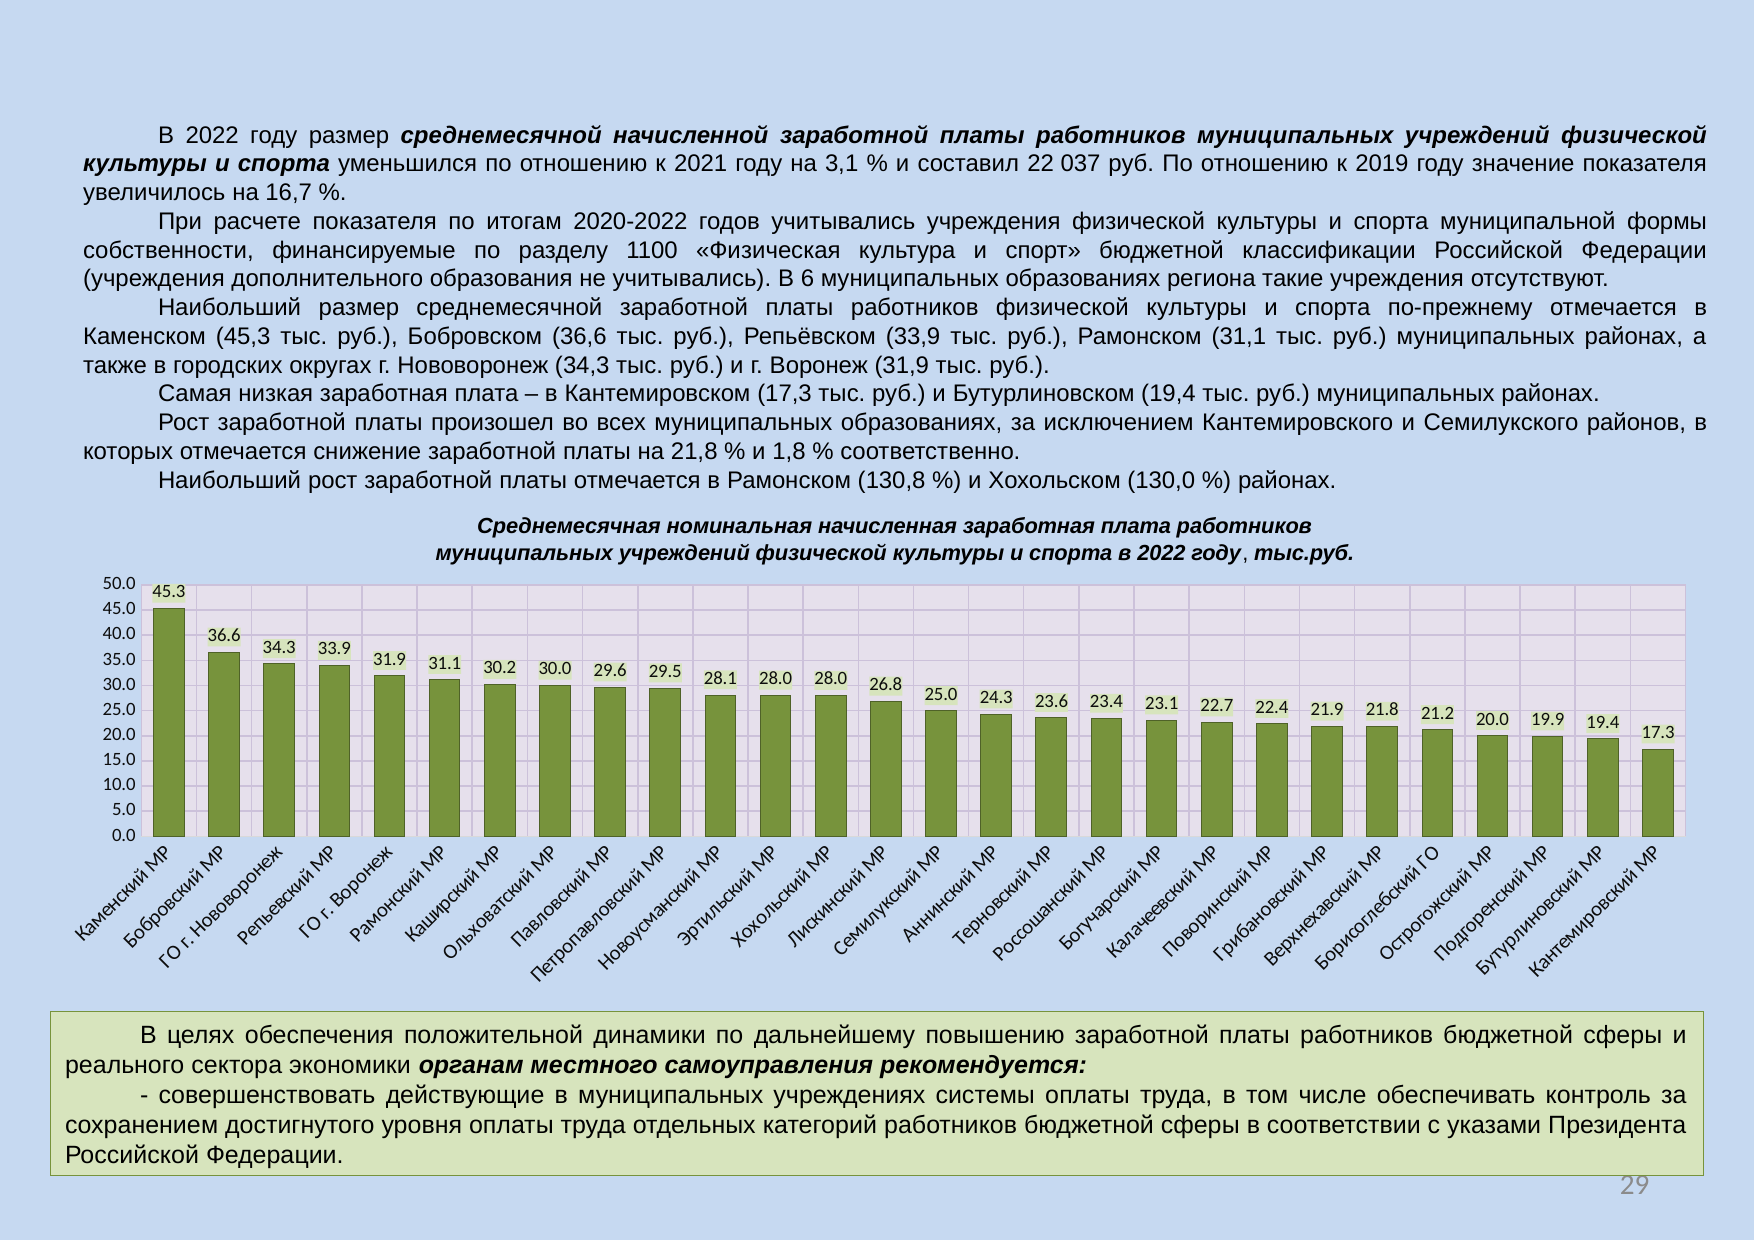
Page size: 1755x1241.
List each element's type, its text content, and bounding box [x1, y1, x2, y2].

slide_number 29 [1257, 1176, 1667, 1216]
chart [54, 564, 1709, 1050]
text_box В 2022 году размер среднемесячной начисленной заработной платы работников муниципальных учреждений физической культуры и спорта уменьшился по отношению к 2021 году на 3,1 % и составил 22 037 руб. По отношению к 2019 году значение показателя увеличилось на 16,7 %. При расчете показателя по итогам 2020-2022 годов учитывались учреждения физической культуры и спорта муниципальной формы собственности, финансируемые по разделу 1100 «Физическая культура и спорт» бюджетной классификации Российской Федерации (учреждения дополнительного образования не учитывались). В 6 муниципальных образованиях региона такие учреждения отсутствуют. Наибольший размер среднемесячной заработной платы работников физической культуры и спорта по-прежнему отмечается в Каменском (45,3 тыс. руб.), Бобровском (36,6 тыс. руб.), Репьёвском (33,9 тыс. руб.), Рамонском (31,1 тыс. руб.) муниципальных районах, а также в городских округах г. Нововоронеж (34,3 тыс. руб.) и г. Воронеж (31,9 тыс. руб.). Самая низкая заработная плата – в Кантемировском (17,3 тыс. руб.) и Бутурлиновском (19,4 тыс. руб.) муниципальных районах. Рост заработной платы произошел во всех муниципальных образованиях, за исключением Кантемировского и Семилукского районов, в которых отмечается снижение заработной платы на 21,8 % и 1,8 % соответственно. Наибольший рост заработной платы отмечается в Рамонском (130,8 %) и Хохольском (130,0 %) районах. [68, 111, 1722, 530]
text_box В целях обеспечения положительной динамики по дальнейшему повышению заработной платы работников бюджетной сферы и реального сектора экономики органам местного самоуправления рекомендуется: - совершенствовать действующие в муниципальных учреждениях системы оплаты труда, в том числе обеспечивать контроль за сохранением достигнутого уровня оплаты труда отдельных категорий работников бюджетной сферы в соответствии с указами Президента Российской Федерации. [50, 1053, 1704, 1176]
text_box Среднемесячная номинальная начисленная заработная плата работников муниципальных учреждений физической культуры и спорта в 2022 году, тыс.руб. [392, 504, 1398, 564]
